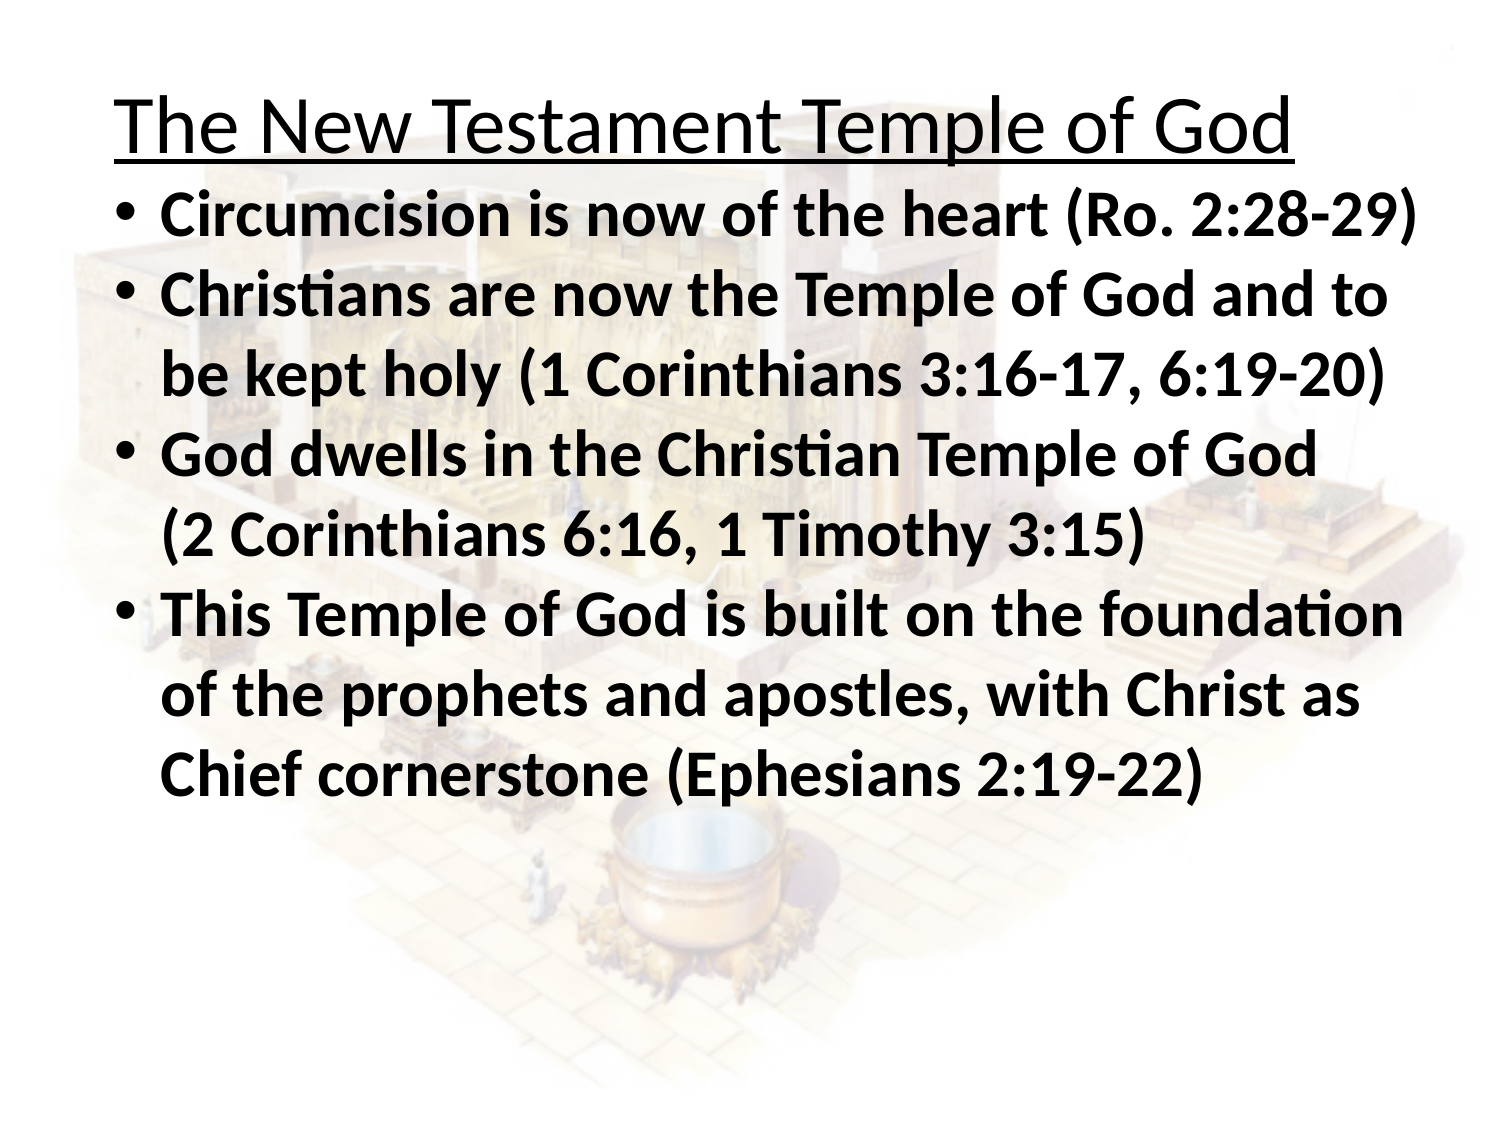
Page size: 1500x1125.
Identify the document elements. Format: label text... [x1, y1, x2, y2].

text_box The New Testament Temple of God Circumcision is now of the heart (Ro. 2:28-29) Christians are now the Temple of God and to be kept holy (1 Corinthians 3:16-17, 6:19-20) God dwells in the Christian Temple of God (2 Corinthians 6:16, 1 Timothy 3:15) This Temple of God is built on the foundation of the prophets and apostles, with Christ as Chief cornerstone (Ephesians 2:19-22) [99, 62, 1438, 817]
